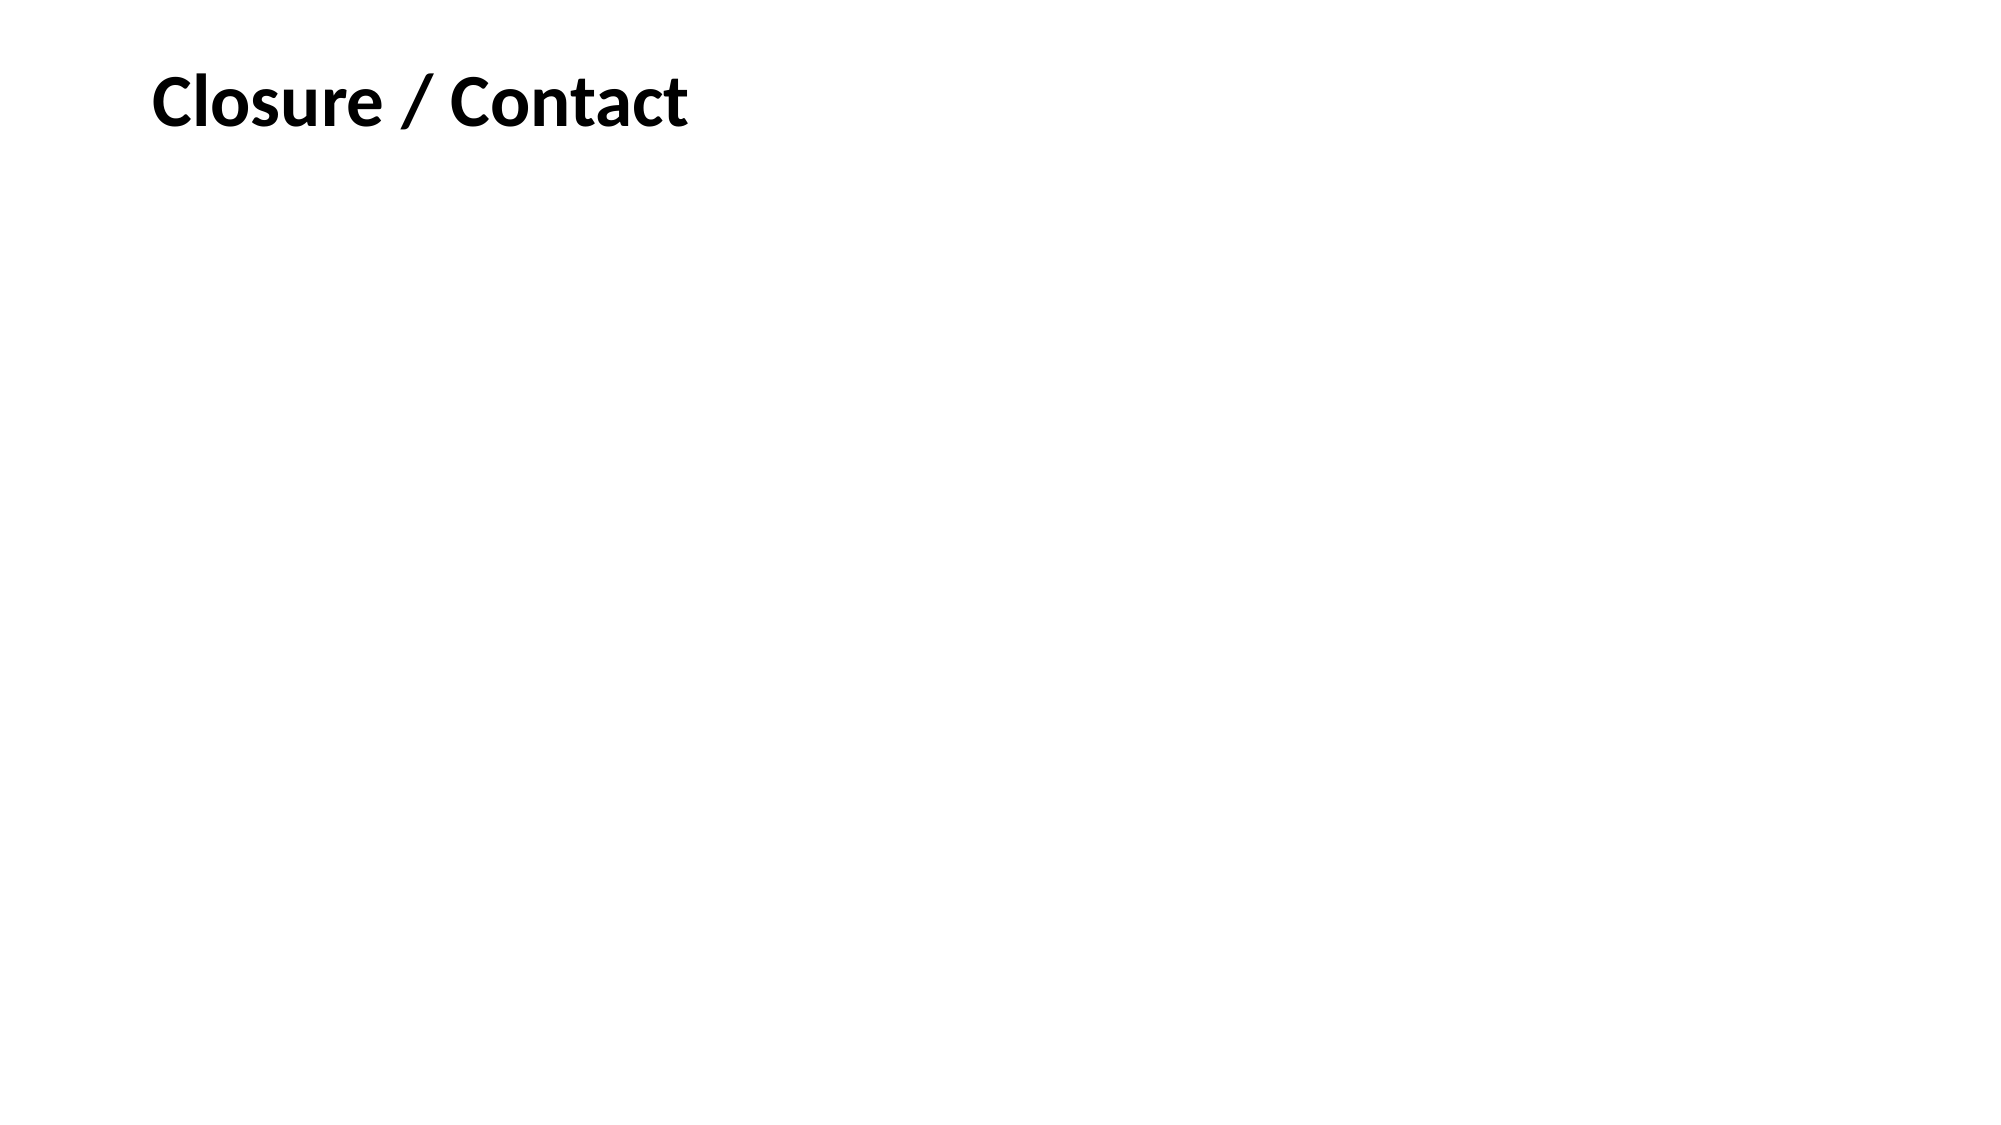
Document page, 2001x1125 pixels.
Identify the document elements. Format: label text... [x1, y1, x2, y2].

title Closure / Contact [137, 37, 1863, 166]
